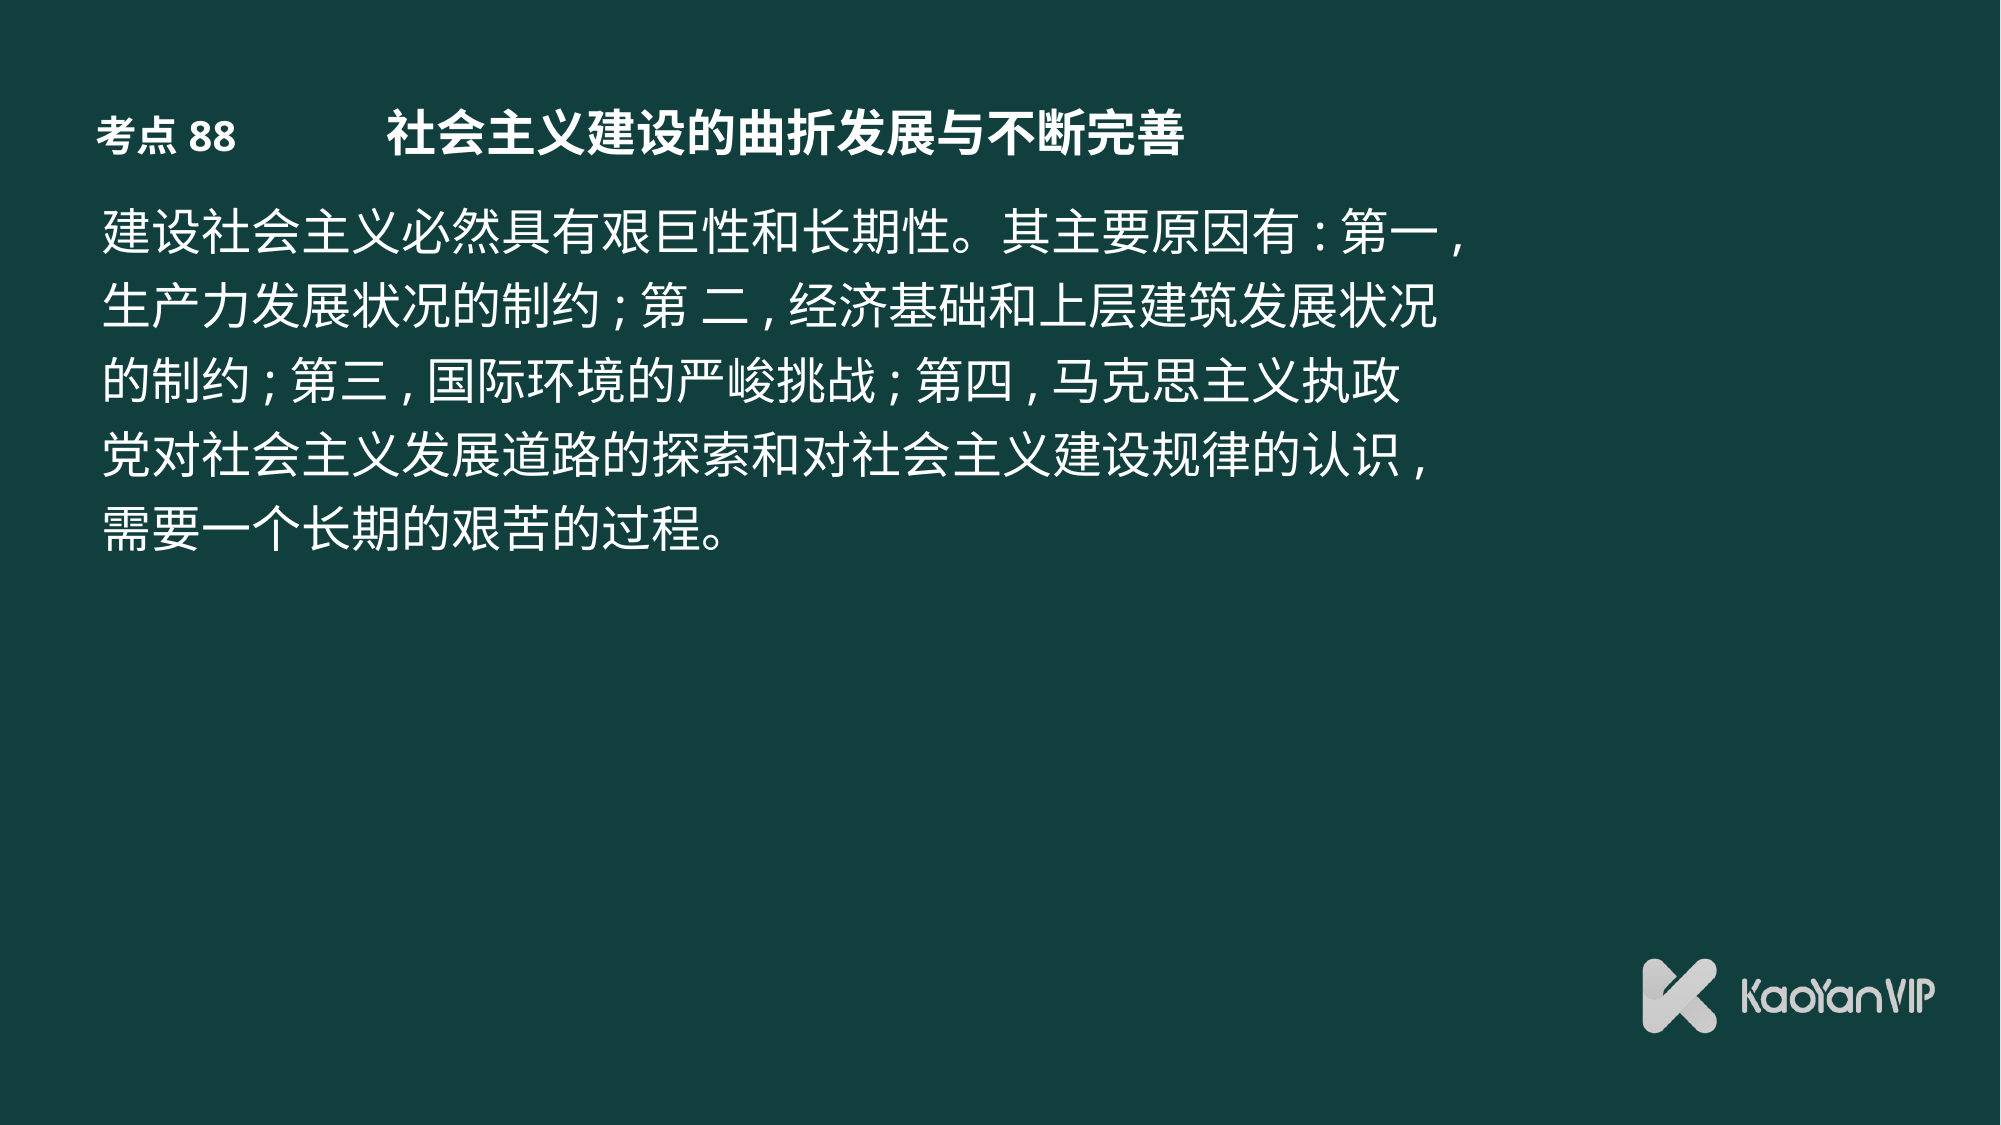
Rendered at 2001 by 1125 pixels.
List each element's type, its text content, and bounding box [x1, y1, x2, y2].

text_box 考点88 [84, 104, 248, 166]
title 社会主义建设的曲折发展与不断完善 [86, 91, 1474, 178]
list 建设社会主义必然具有艰巨性和长期性。其主要原因有:第一,生产力发展状况的制约;第 二,经济基础和上层建筑发展状况的制约;第三,国际环境的严峻挑战;第四,马克思主义执政 党对社会主义发展道路的探索和对社会主义建设规律的认识,需要一个长期的艰苦的过程。 [86, 178, 1474, 1037]
